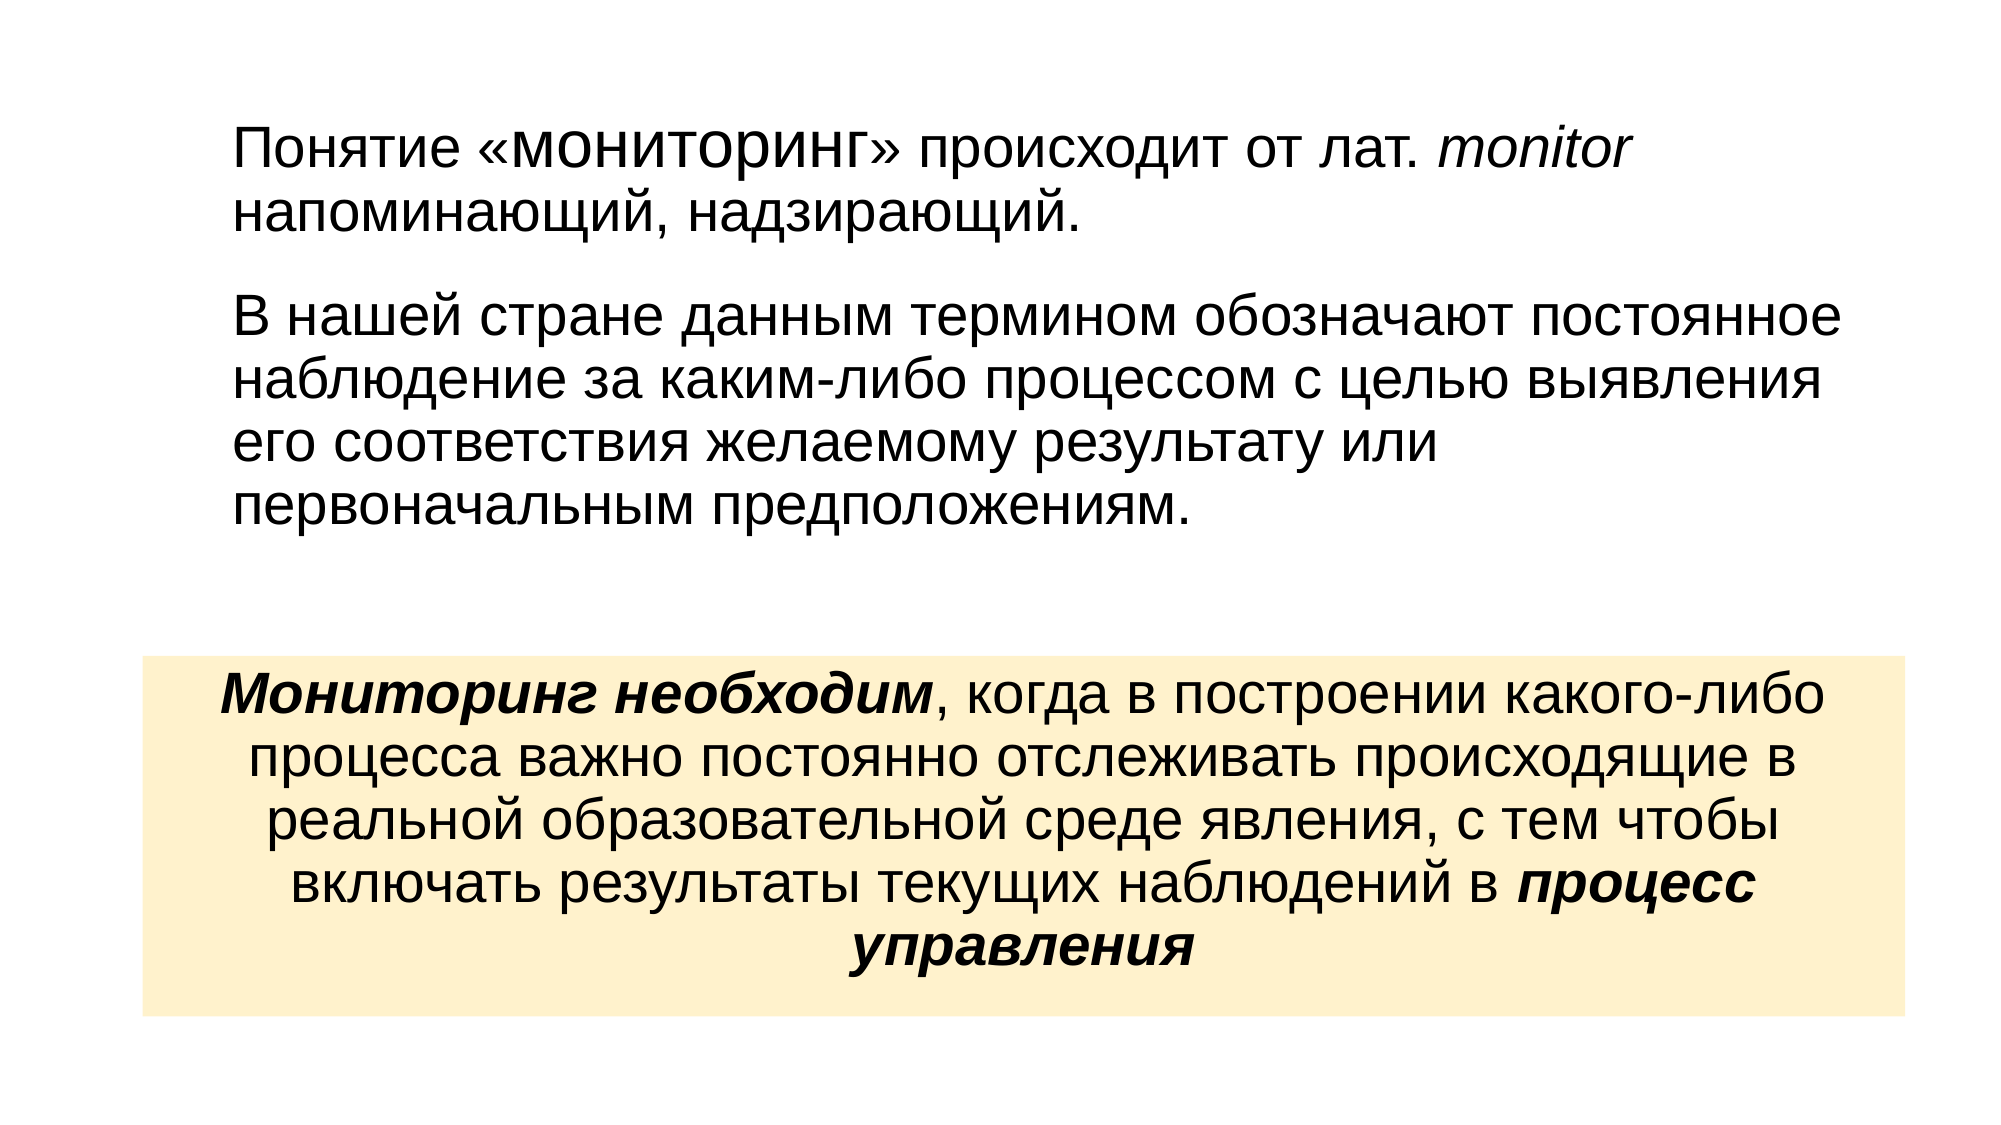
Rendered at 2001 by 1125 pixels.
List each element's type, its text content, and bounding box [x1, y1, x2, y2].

title Понятие «мониторинг» происходит от лат. monitor напоминающий, надзирающий. В нашей стране данным термином обозначают постоянное наблюдение за каким-либо процессом с целью выявления его соответствия желаемому результату или первоначальным предположениям. [217, 78, 1881, 545]
subtitle Мониторинг необходим, когда в построении какого-либо процесса важно постоянно отслеживать происходящие в реальной образовательной среде явления, с тем чтобы включать результаты текущих наблюдений в процесс управления [142, 655, 1906, 1017]
